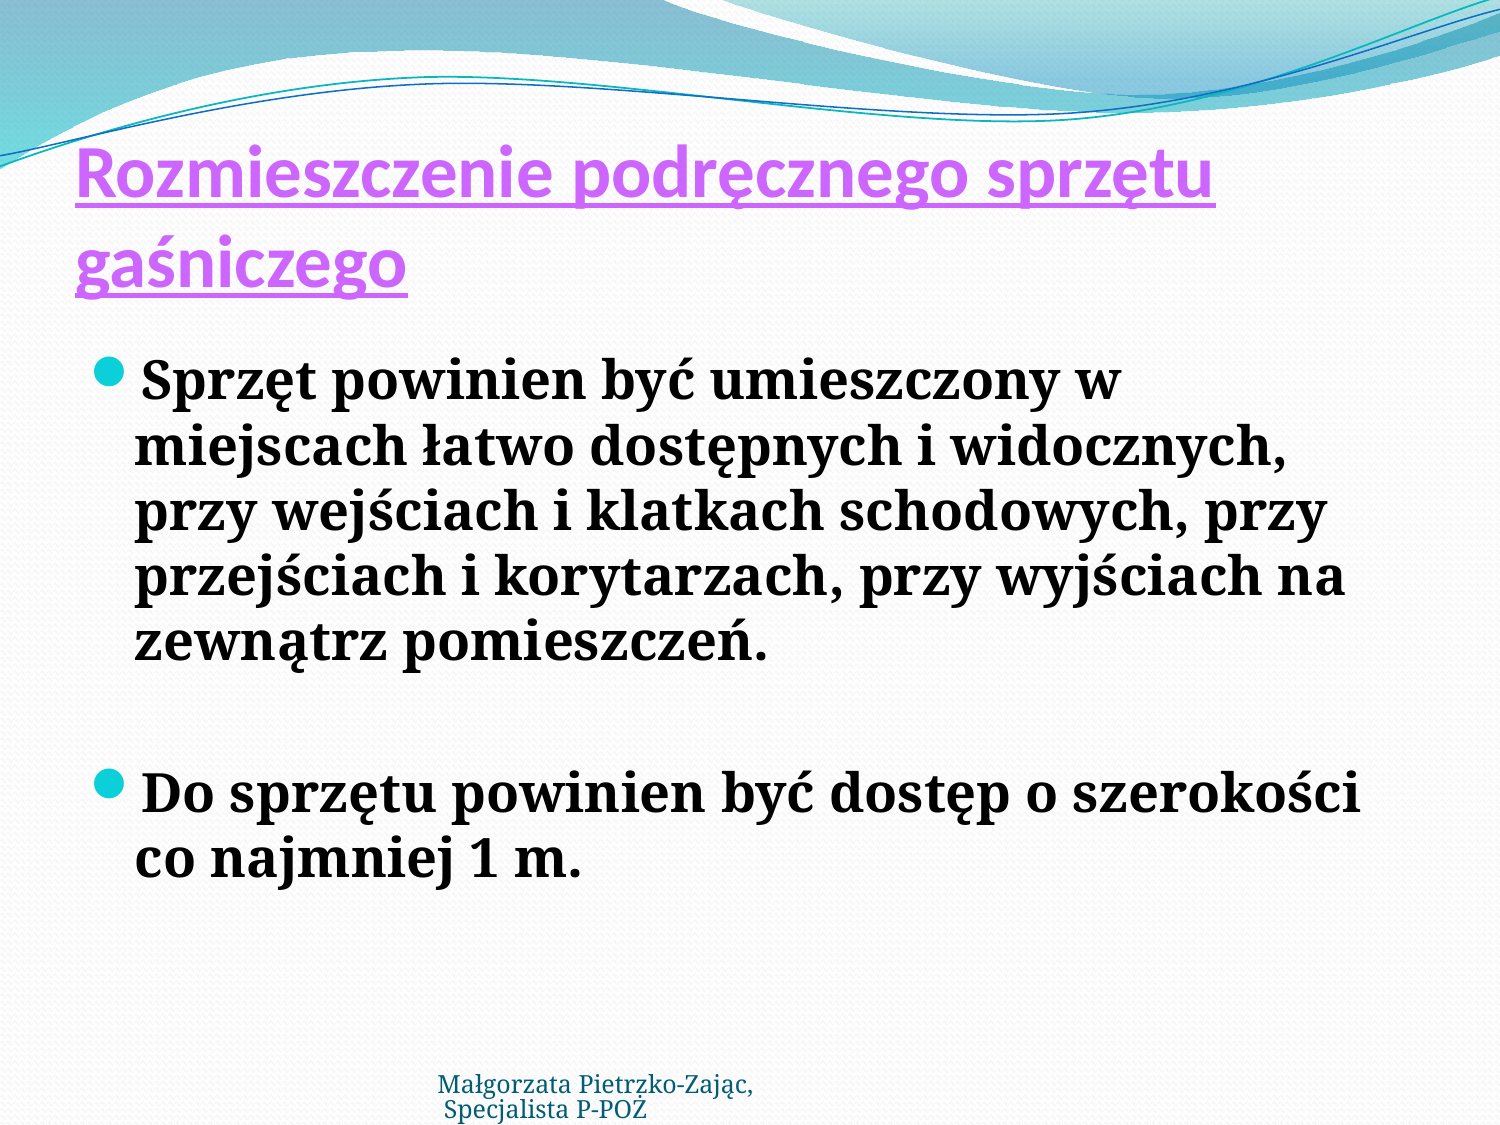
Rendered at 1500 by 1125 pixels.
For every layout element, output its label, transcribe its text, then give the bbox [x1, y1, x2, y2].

list Sprzęt powinien być umieszczony w miejscach łatwo dostępnych i widocznych, przy wejściach i klatkach schodowych, przy przejściach i korytarzach, przy wyjściach na zewnątrz pomieszczeń. Do sprzętu powinien być dostęp o szerokości co najmniej 1 m. [75, 262, 1425, 1055]
title Rozmieszczenie podręcznego sprzętu gaśniczego [75, 115, 1425, 262]
footer Małgorzata Pietrzko-Zając, Specjalista P-POŻ [437, 1042, 988, 1103]
